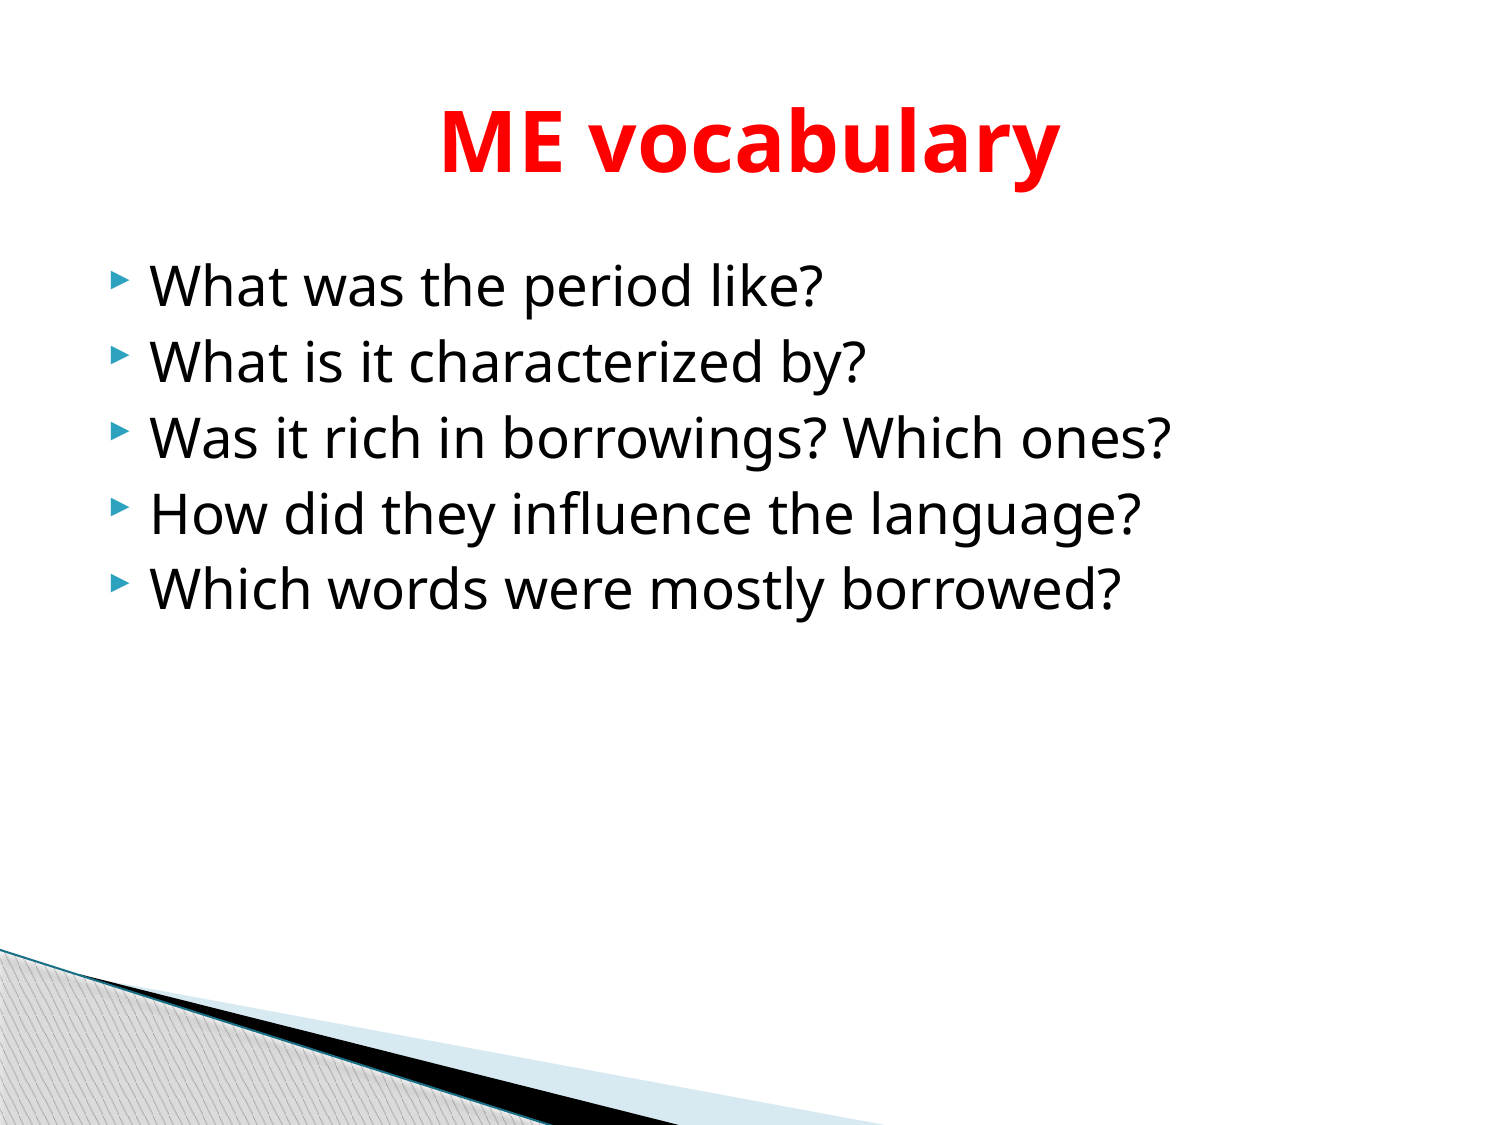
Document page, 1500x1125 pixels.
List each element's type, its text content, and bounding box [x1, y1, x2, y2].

title ME vocabulary [75, 45, 1425, 233]
list What was the period like? What is it characterized by? Was it rich in borrowings? Which ones? How did they influence the language? Which words were mostly borrowed? [75, 243, 1425, 986]
